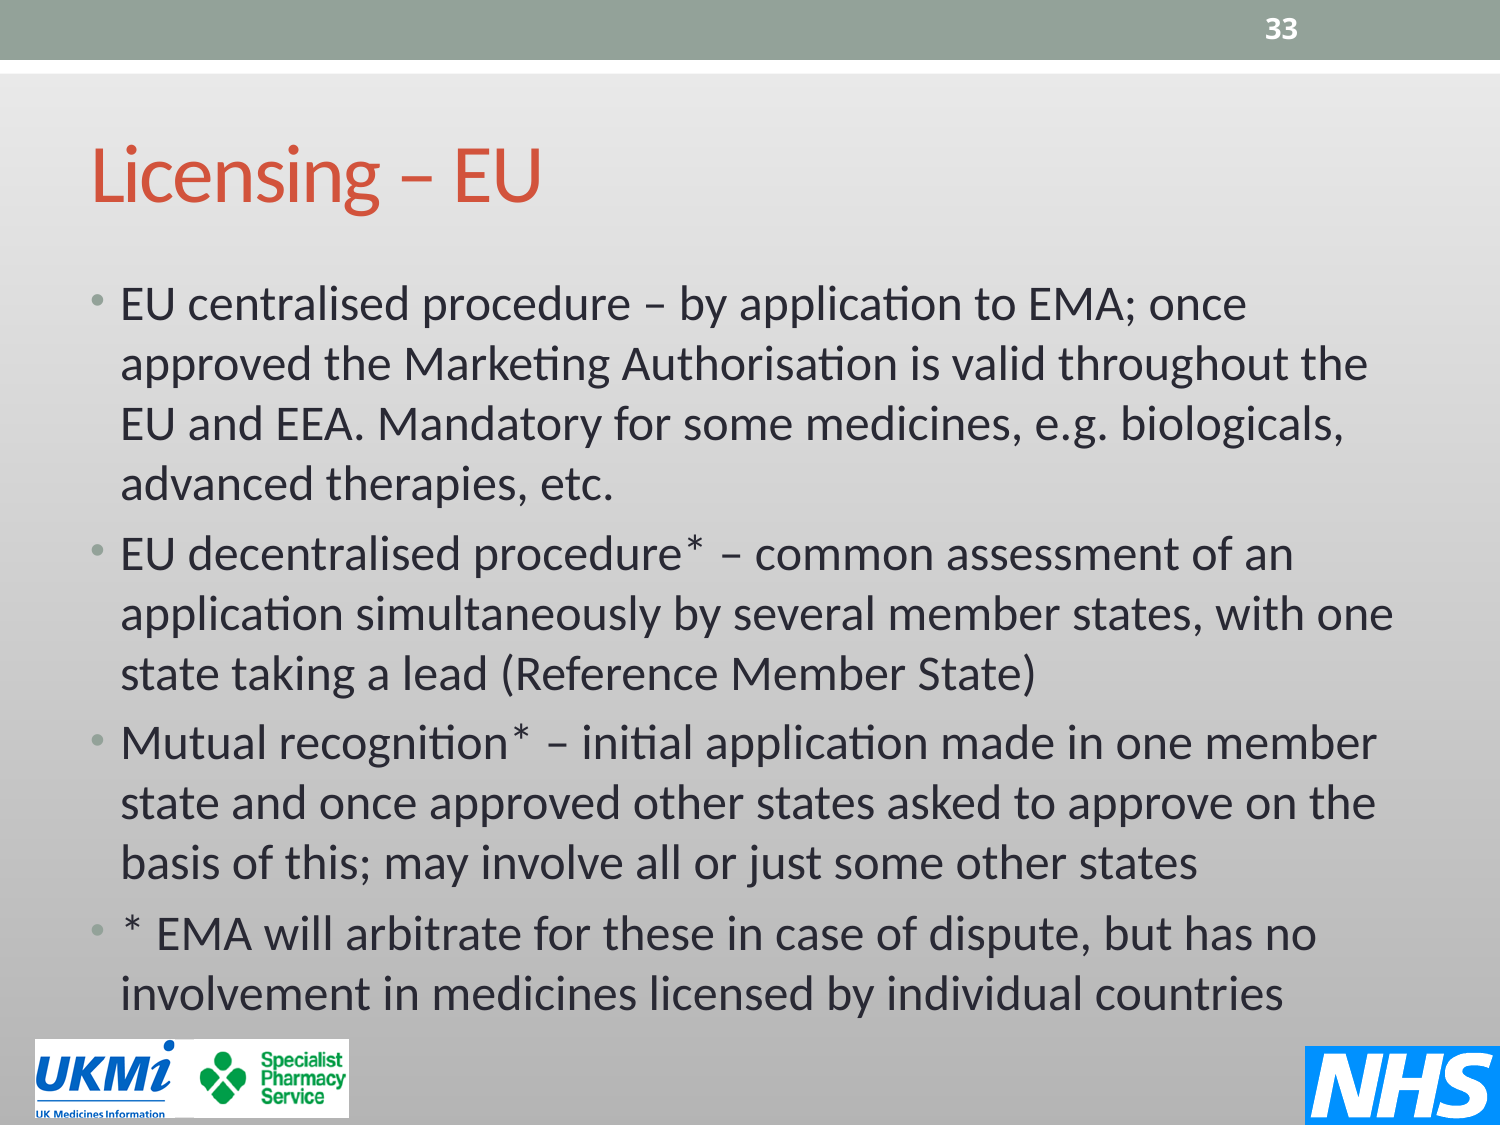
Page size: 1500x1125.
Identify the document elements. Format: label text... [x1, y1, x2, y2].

list EU centralised procedure – by application to EMA; once approved the Marketing Authorisation is valid throughout the EU and EEA. Mandatory for some medicines, e.g. biologicals, advanced therapies, etc. EU decentralised procedure* – common assessment of an application simultaneously by several member states, with one state taking a lead (Reference Member State) Mutual recognition* – initial application made in one member state and once approved other states asked to approve on the basis of this; may involve all or just some other states * EMA will arbitrate for these in case of dispute, but has no involvement in medicines licensed by individual countries [75, 262, 1425, 1063]
picture [35, 1039, 175, 1118]
title Licensing – EU [75, 87, 1425, 250]
picture [194, 1063, 349, 1118]
slide_number 33 [1250, 3, 1425, 57]
